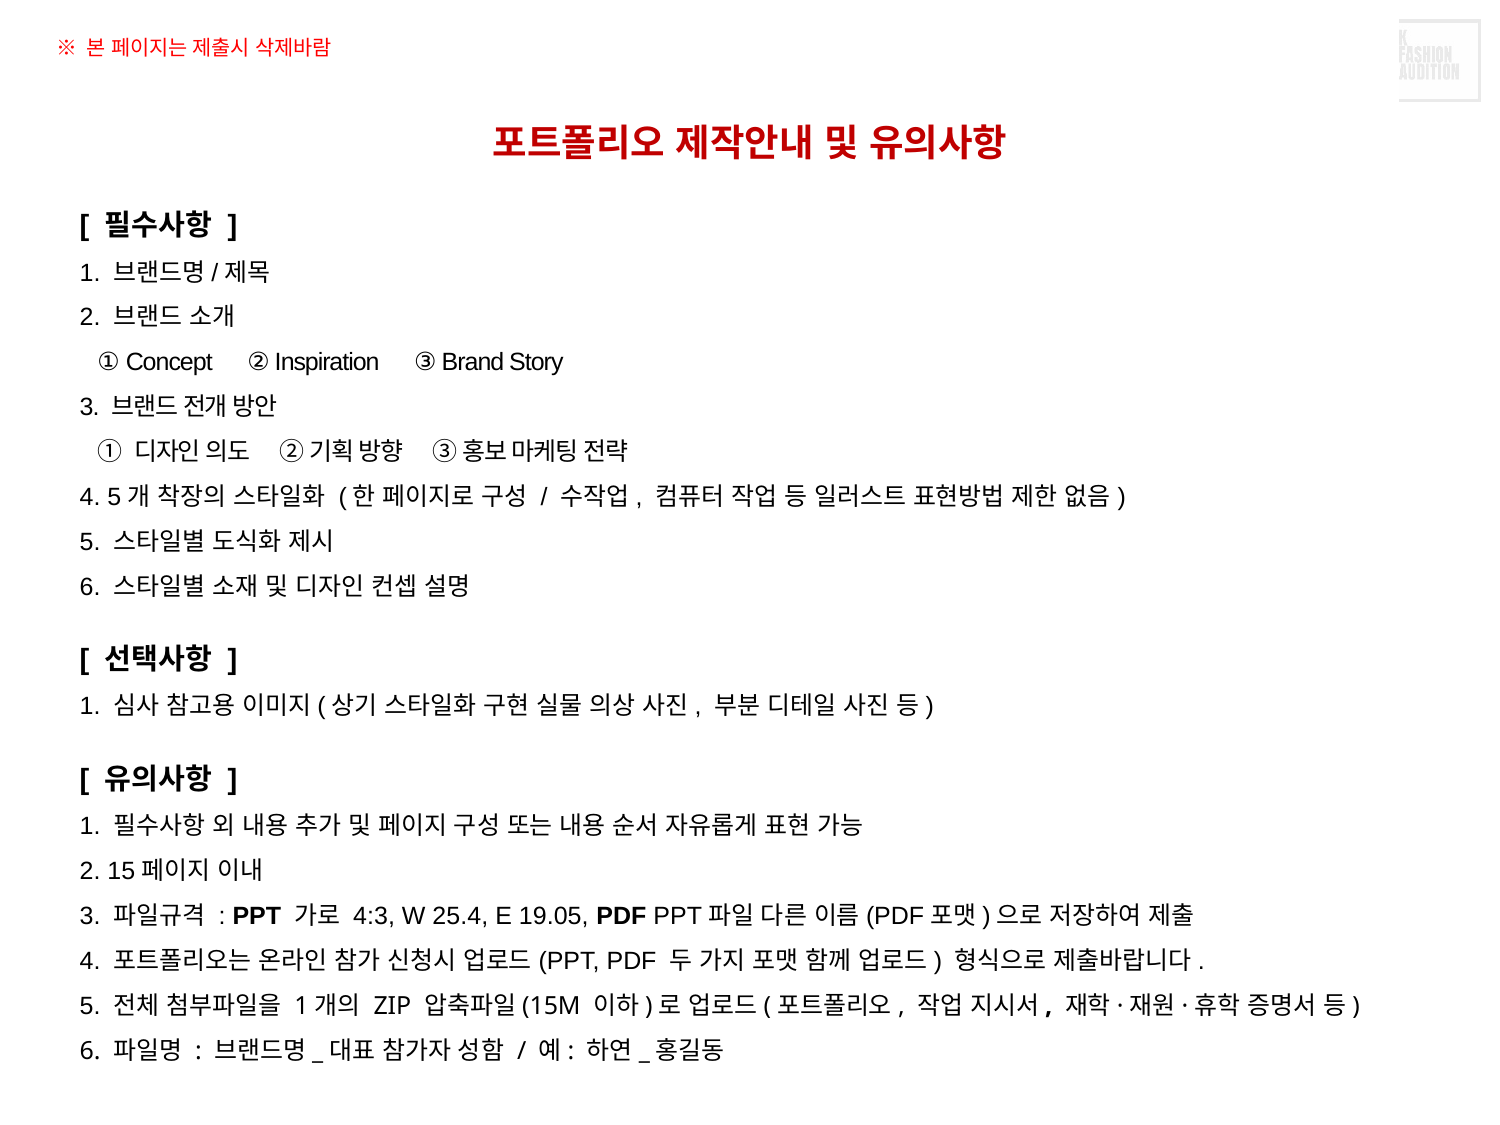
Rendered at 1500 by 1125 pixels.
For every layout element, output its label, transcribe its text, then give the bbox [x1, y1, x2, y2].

picture [1399, 19, 1481, 102]
text_box ※ 본 페이지는 제출시 삭제바람 [41, 27, 347, 68]
text_box 포트폴리오 제작안내 및 유의사항 [ 필수사항 ] 1. 브랜드명/제목 2. 브랜드 소개 ① Concept ② Inspiration ③ Brand Story 3. 브랜드 전개 방안 ① 디자인 의도 ② 기획 방향 ③ 홍보 마케팅 전략 4. 5개 착장의 스타일화 (한 페이지로 구성 / 수작업, 컴퓨터 작업 등 일러스트 표현방법 제한 없음) 5. 스타일별 도식화 제시 6. 스타일별 소재 및 디자인 컨셉 설명 [ 선택사항 ] 1. 심사 참고용 이미지(상기 스타일화 구현 실물 의상 사진, 부분 디테일 사진 등) 1 [ 유의사항 ] 1. 필수사항 외 내용 추가 및 페이지 구성 또는 내용 순서 자유롭게 표현 가능 2. 15페이지 이내 3. 파일규격 : PPT 가로 4:3, W 25.4, E 19.05, PDF PPT파일 다른 이름(PDF포맷)으로 저장하여 제출 4. 포트폴리오는 온라인 참가 신청시 업로드(PPT, PDF 두 가지 포맷 함께 업로드) 형식으로 제출바랍니다. 5. 전체 첨부파일을 1개의 ZIP 압축파일(15M 이하)로 업로드(포트폴리오, 작업 지시서, 재학·재원·휴학 증명서 등) 6. 파일명 : 브랜드명_대표 참가자 성함 / 예: 하연_홍길동 [64, 78, 1436, 1083]
